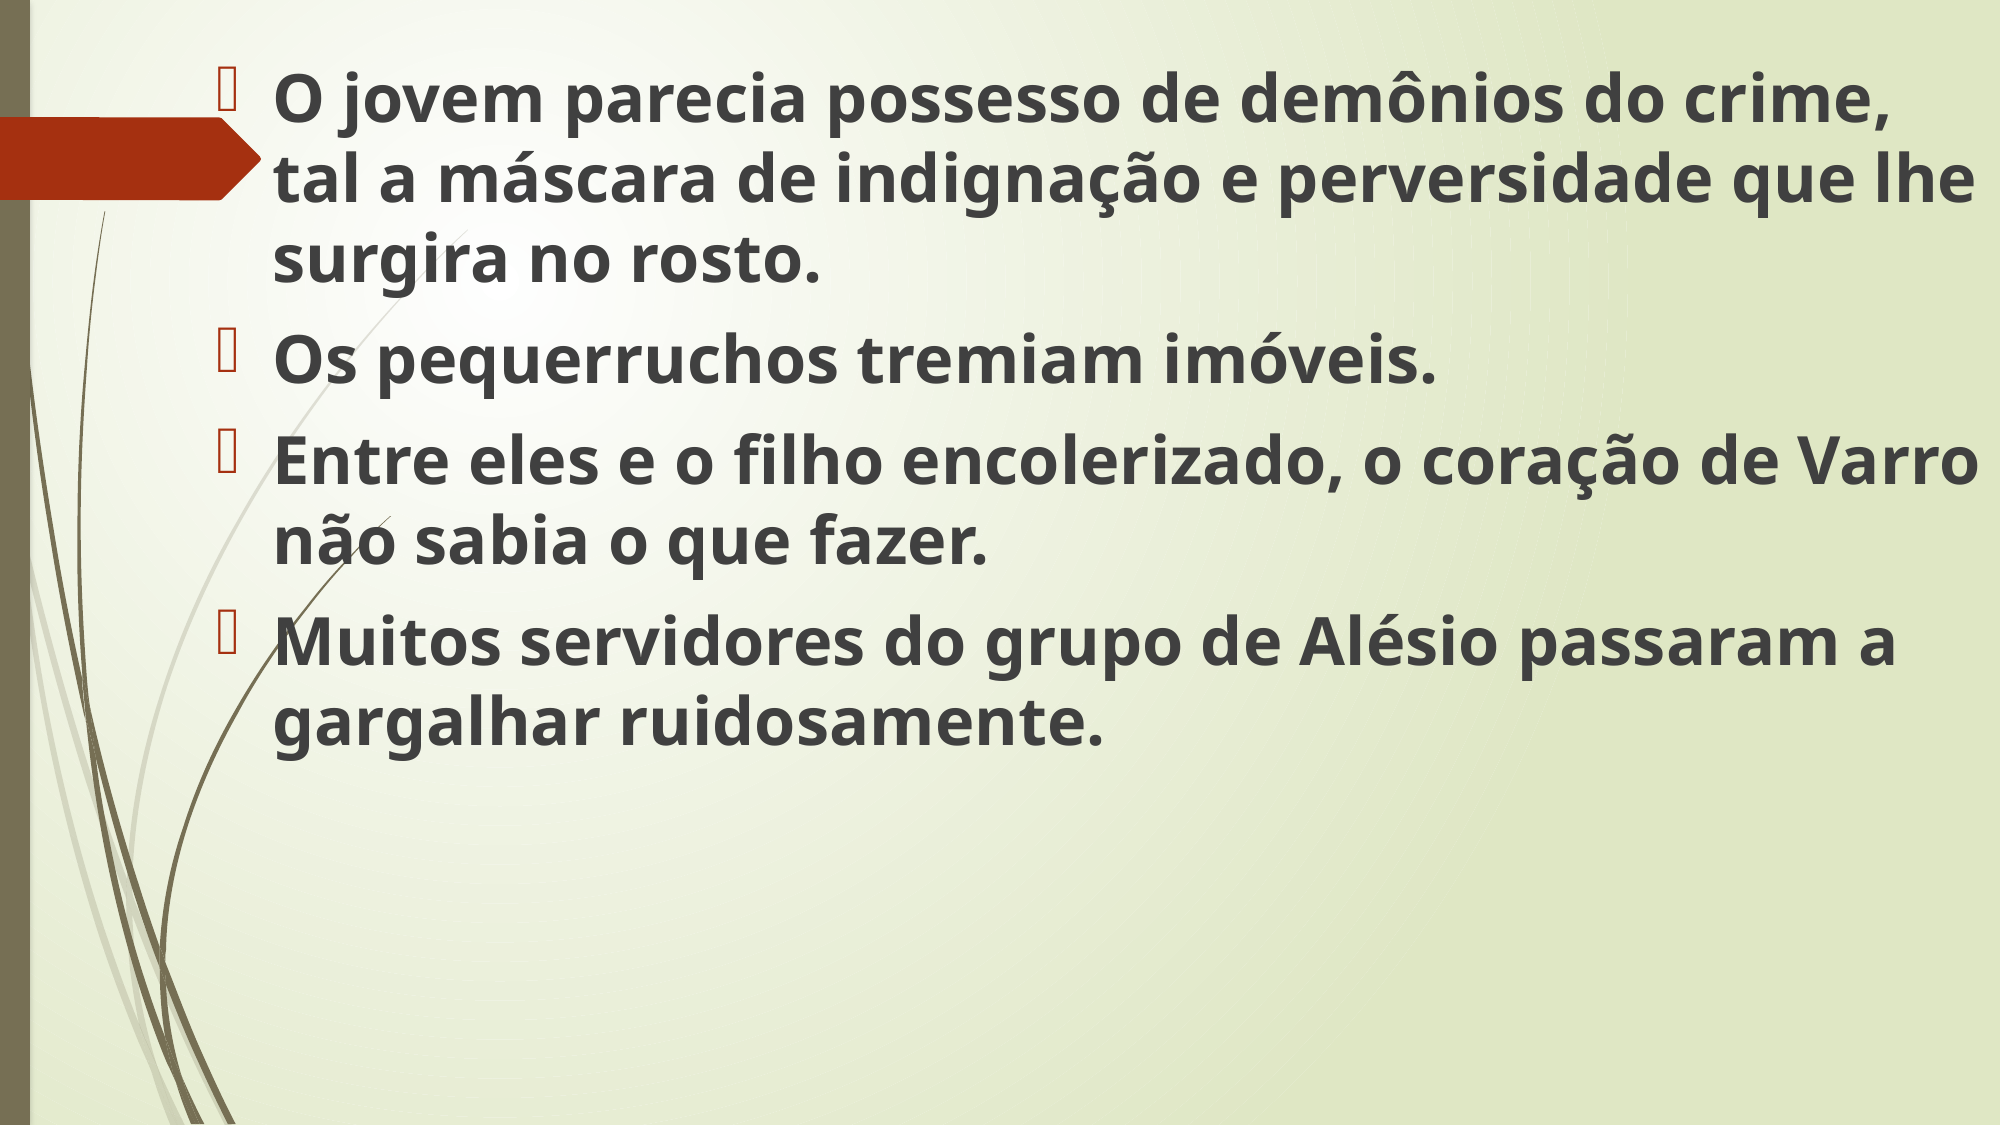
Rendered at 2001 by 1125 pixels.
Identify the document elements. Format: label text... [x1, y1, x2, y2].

list O jovem parecia possesso de demônios do crime, tal a máscara de indignação e perversidade que lhe surgira no rosto. Os pequerruchos tremiam imóveis. Entre eles e o filho encolerizado, o coração de Varro não sabia o que fazer. Muitos servidores do grupo de Alésio passaram a gargalhar ruidosamente. [201, 0, 2000, 1125]
